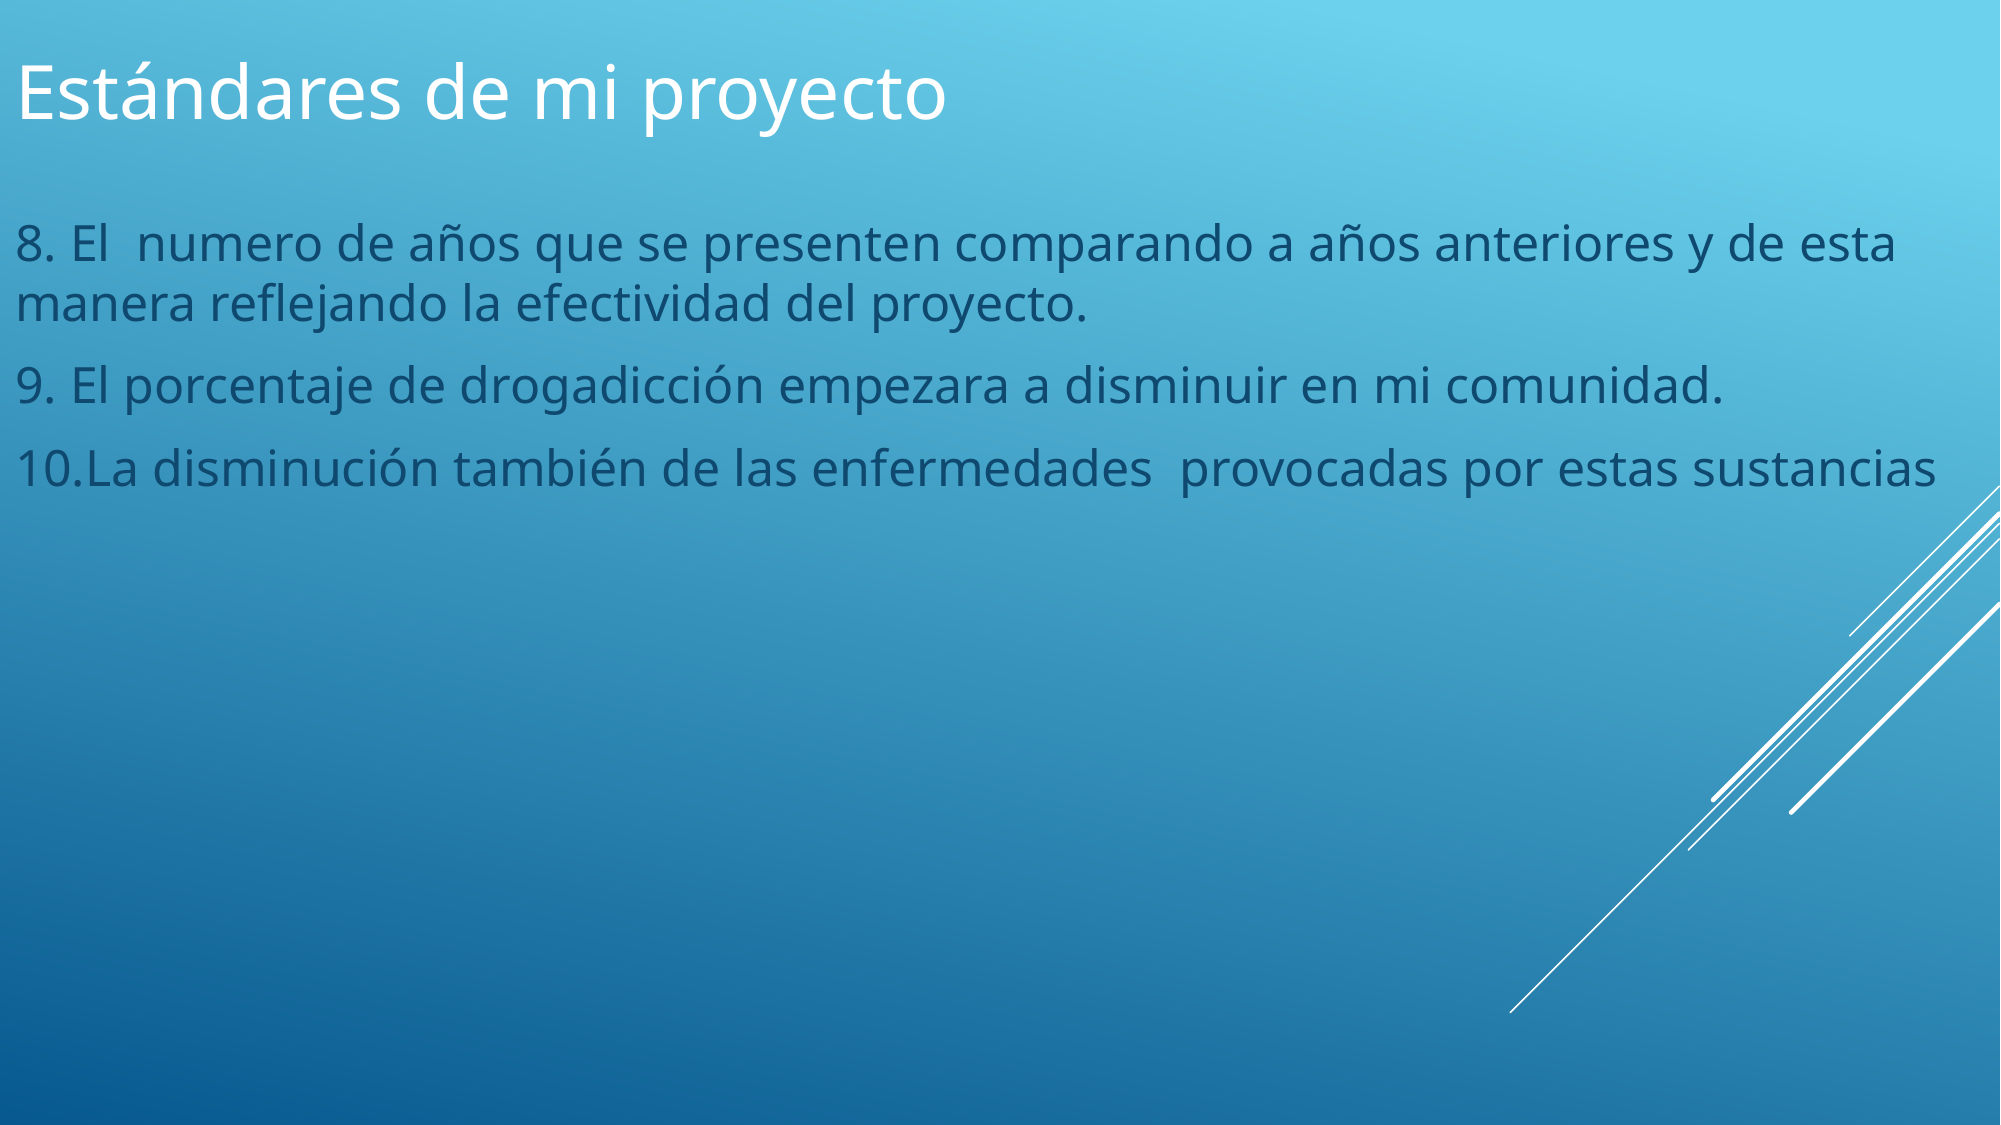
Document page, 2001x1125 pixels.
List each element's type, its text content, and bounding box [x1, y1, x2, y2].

title Estándares de mi proyecto [0, 0, 1199, 146]
list 8. El numero de años que se presenten comparando a años anteriores y de esta manera reflejando la efectividad del proyecto. 9. El porcentaje de drogadicción empezara a disminuir en mi comunidad. 10.La disminución también de las enfermedades provocadas por estas sustancias [0, 146, 2000, 561]
